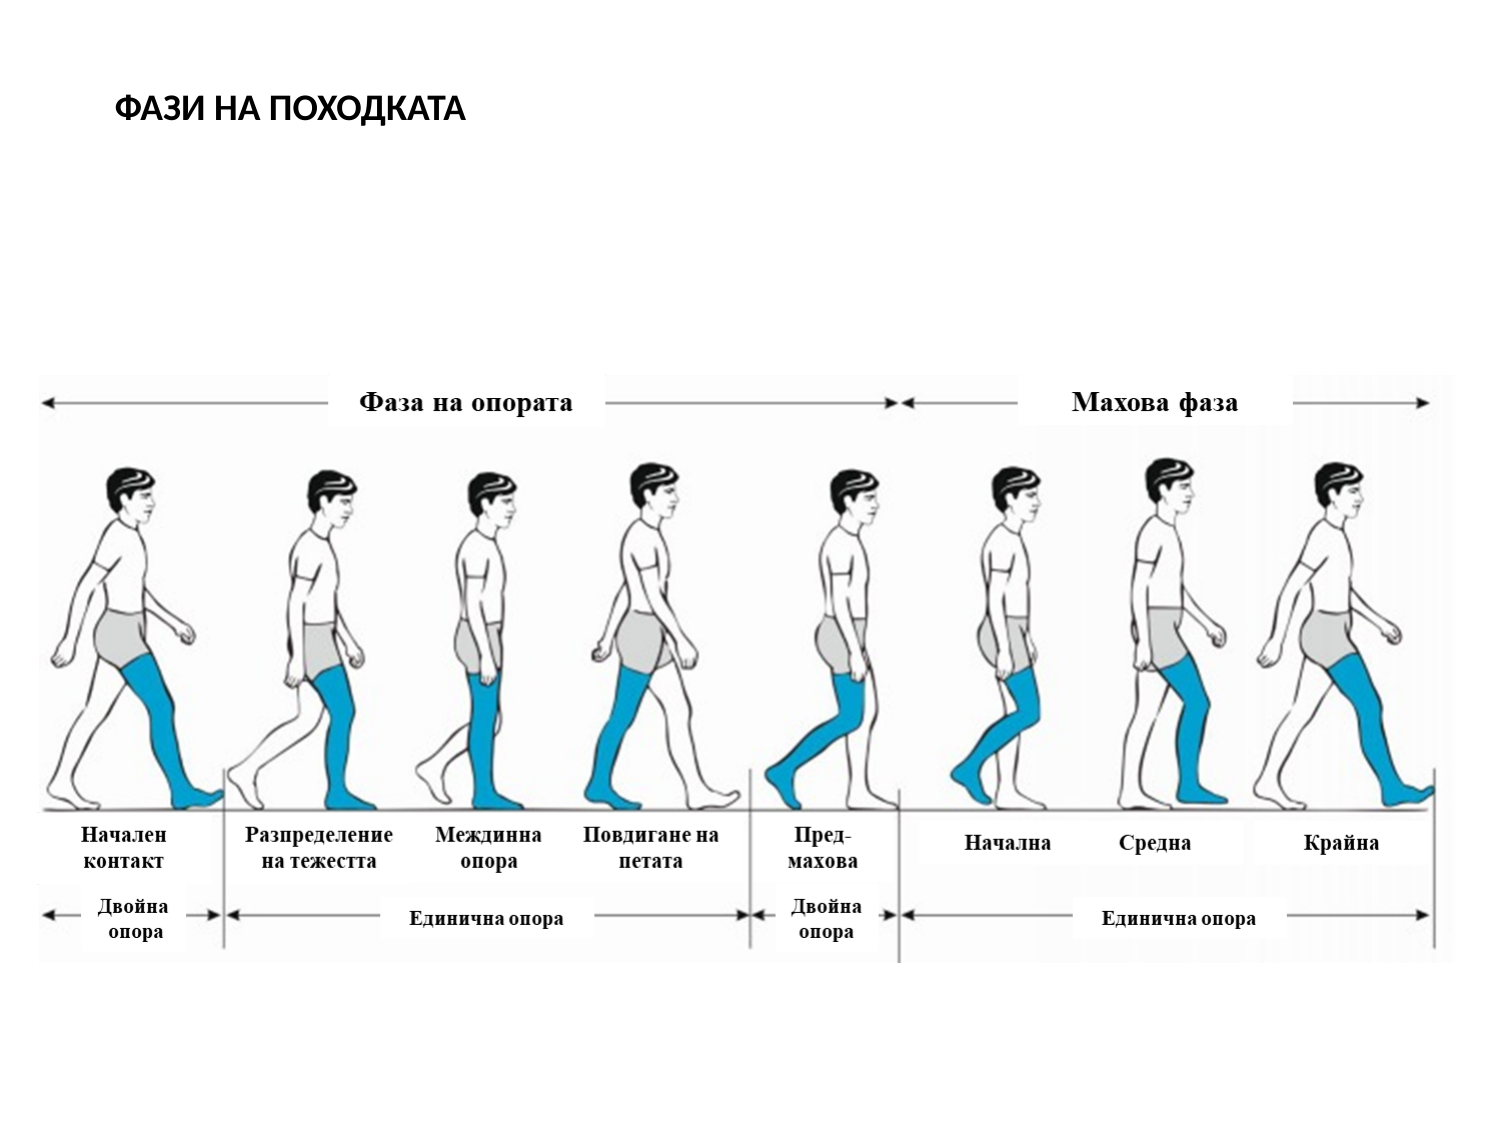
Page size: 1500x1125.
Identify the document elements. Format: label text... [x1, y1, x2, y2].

text_box ФАЗИ НА ПОХОДКАТА [99, 74, 850, 135]
picture [37, 374, 1455, 964]
